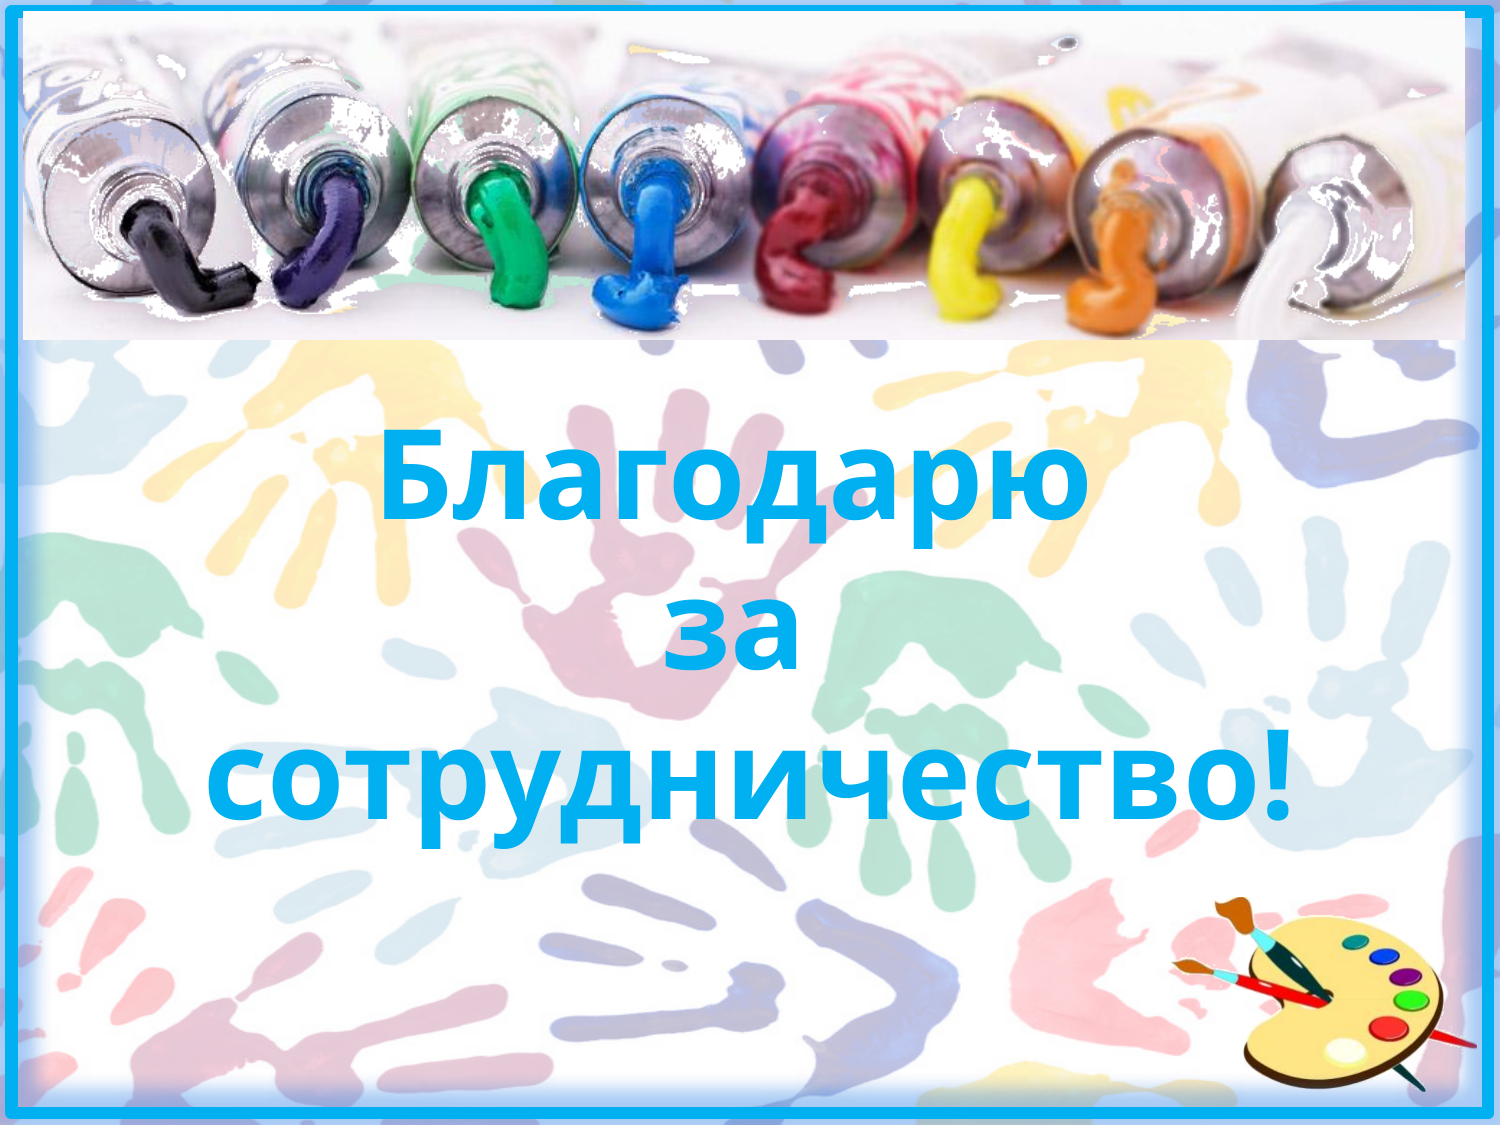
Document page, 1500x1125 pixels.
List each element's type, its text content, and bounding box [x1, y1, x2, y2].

title Благодарю за сотрудничество! [112, 349, 1388, 591]
picture [1171, 897, 1476, 1092]
picture [23, 12, 1465, 340]
